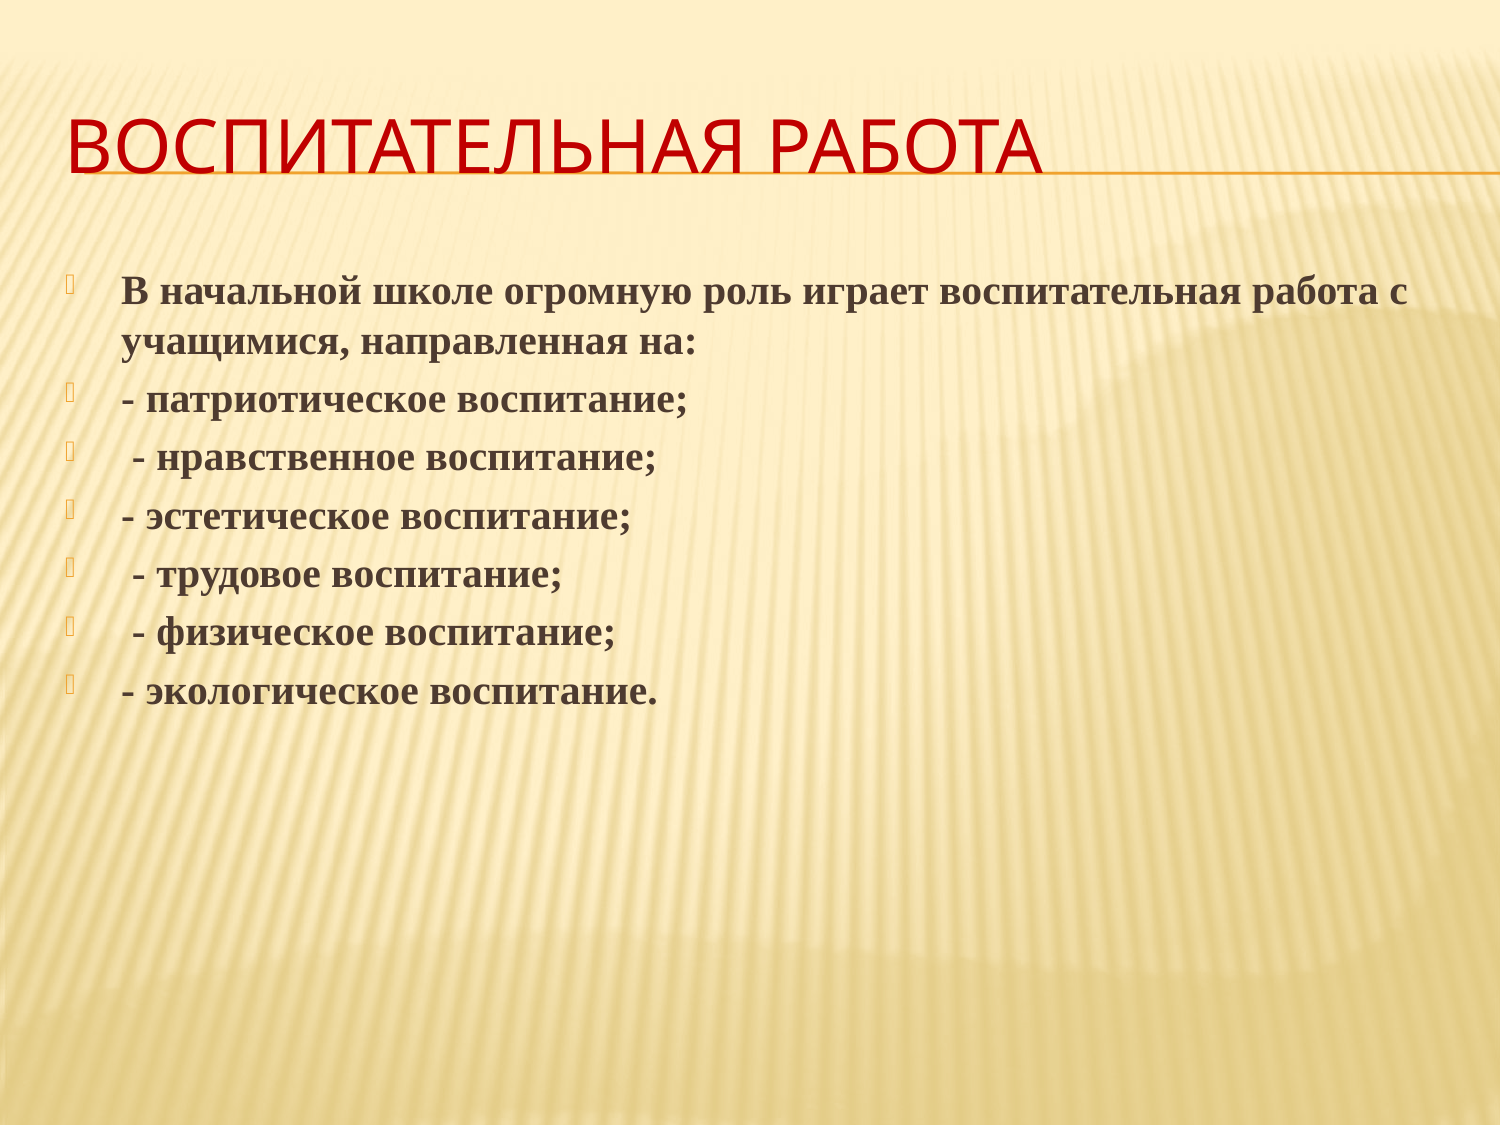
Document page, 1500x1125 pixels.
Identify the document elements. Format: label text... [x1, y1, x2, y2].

title ВОСПИТАТЕЛЬНАЯ РАБОТА [50, 75, 1475, 213]
list В начальной школе огромную роль играет воспитательная работа с учащимися, направленная на: - патриотическое воспитание; - нравственное воспитание; - эстетическое воспитание; - трудовое воспитание; - физическое воспитание; - экологическое воспитание. [49, 254, 1476, 998]
